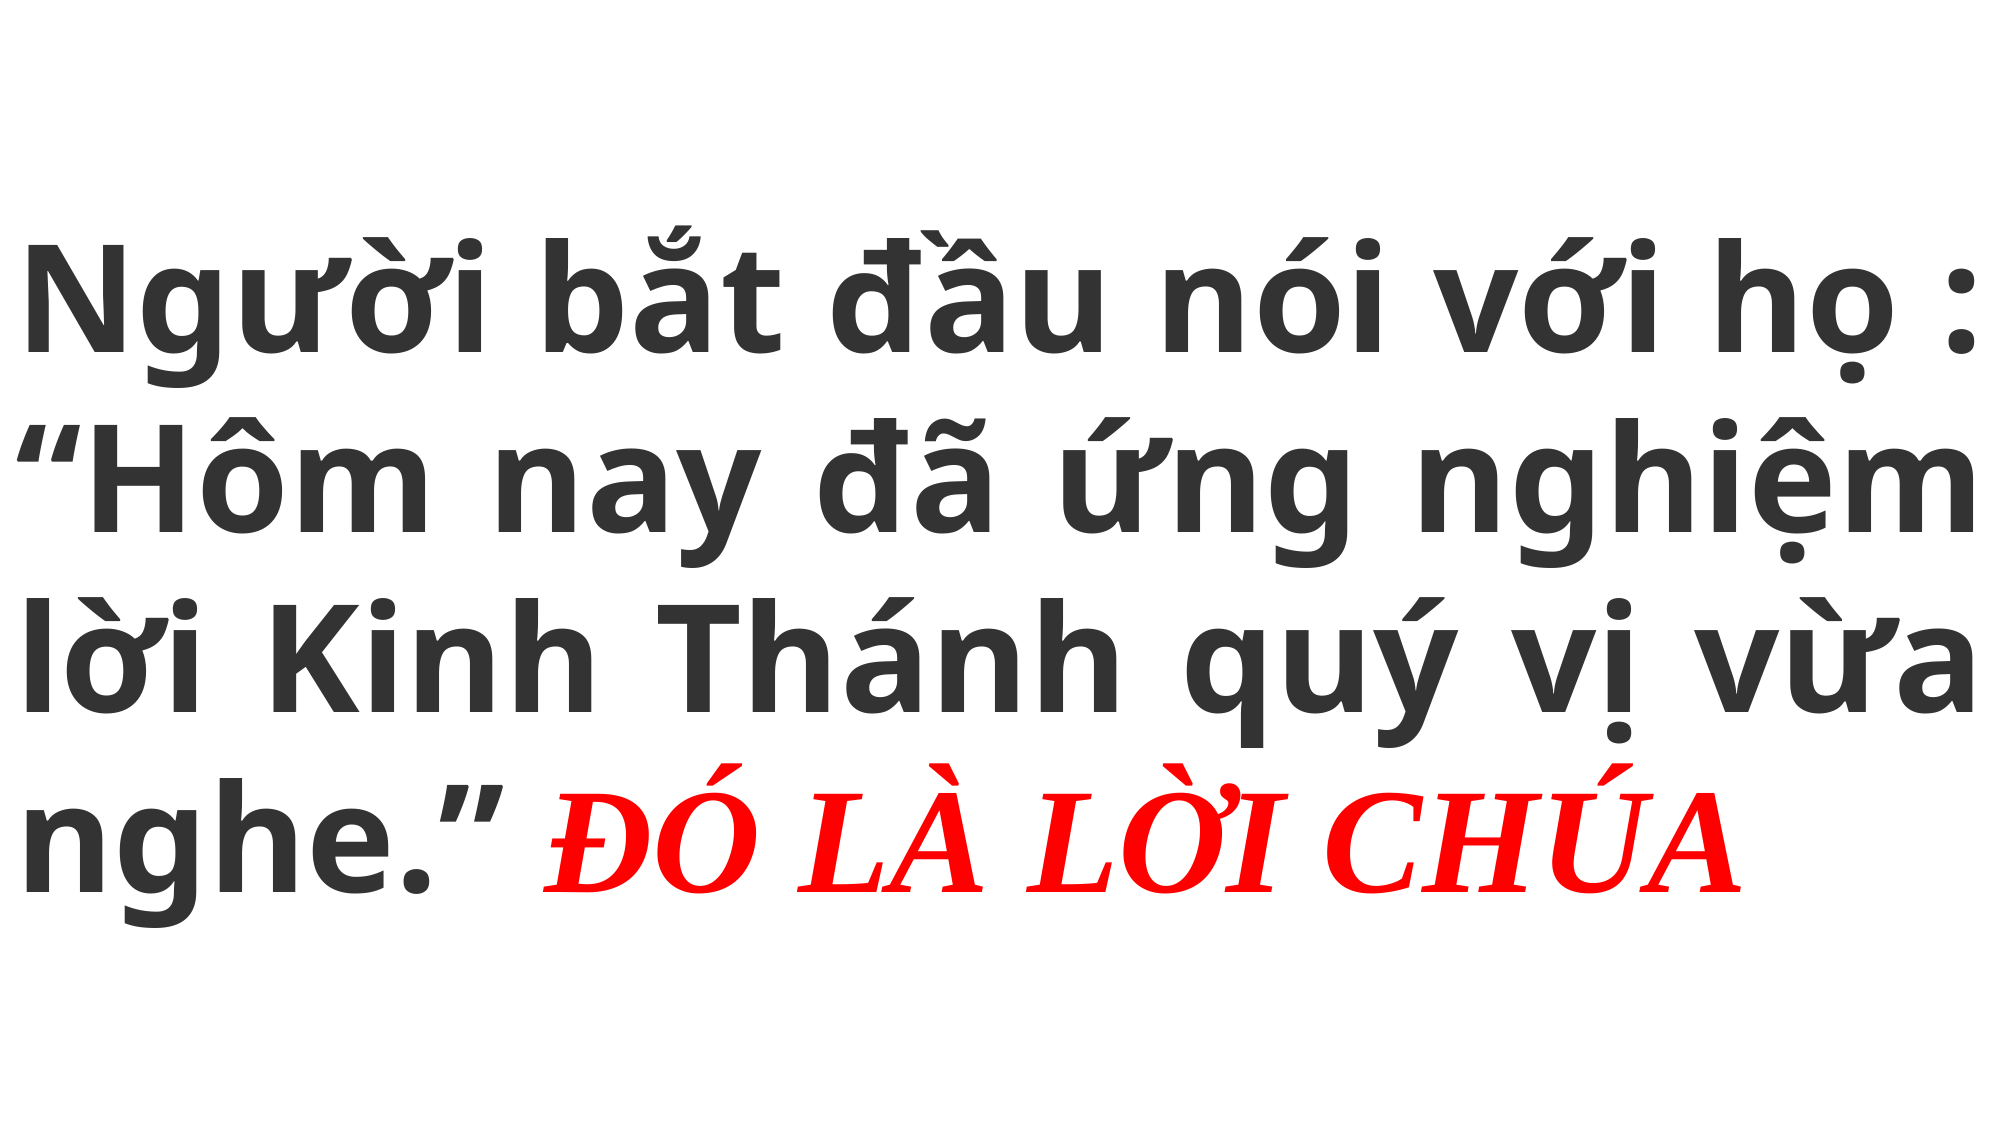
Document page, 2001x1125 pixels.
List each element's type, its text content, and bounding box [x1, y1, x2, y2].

title Người bắt đầu nói với họ : “Hôm nay đã ứng nghiệm lời Kinh Thánh quý vị vừa nghe.” ĐÓ LÀ LỜI CHÚA [0, 0, 2000, 1125]
